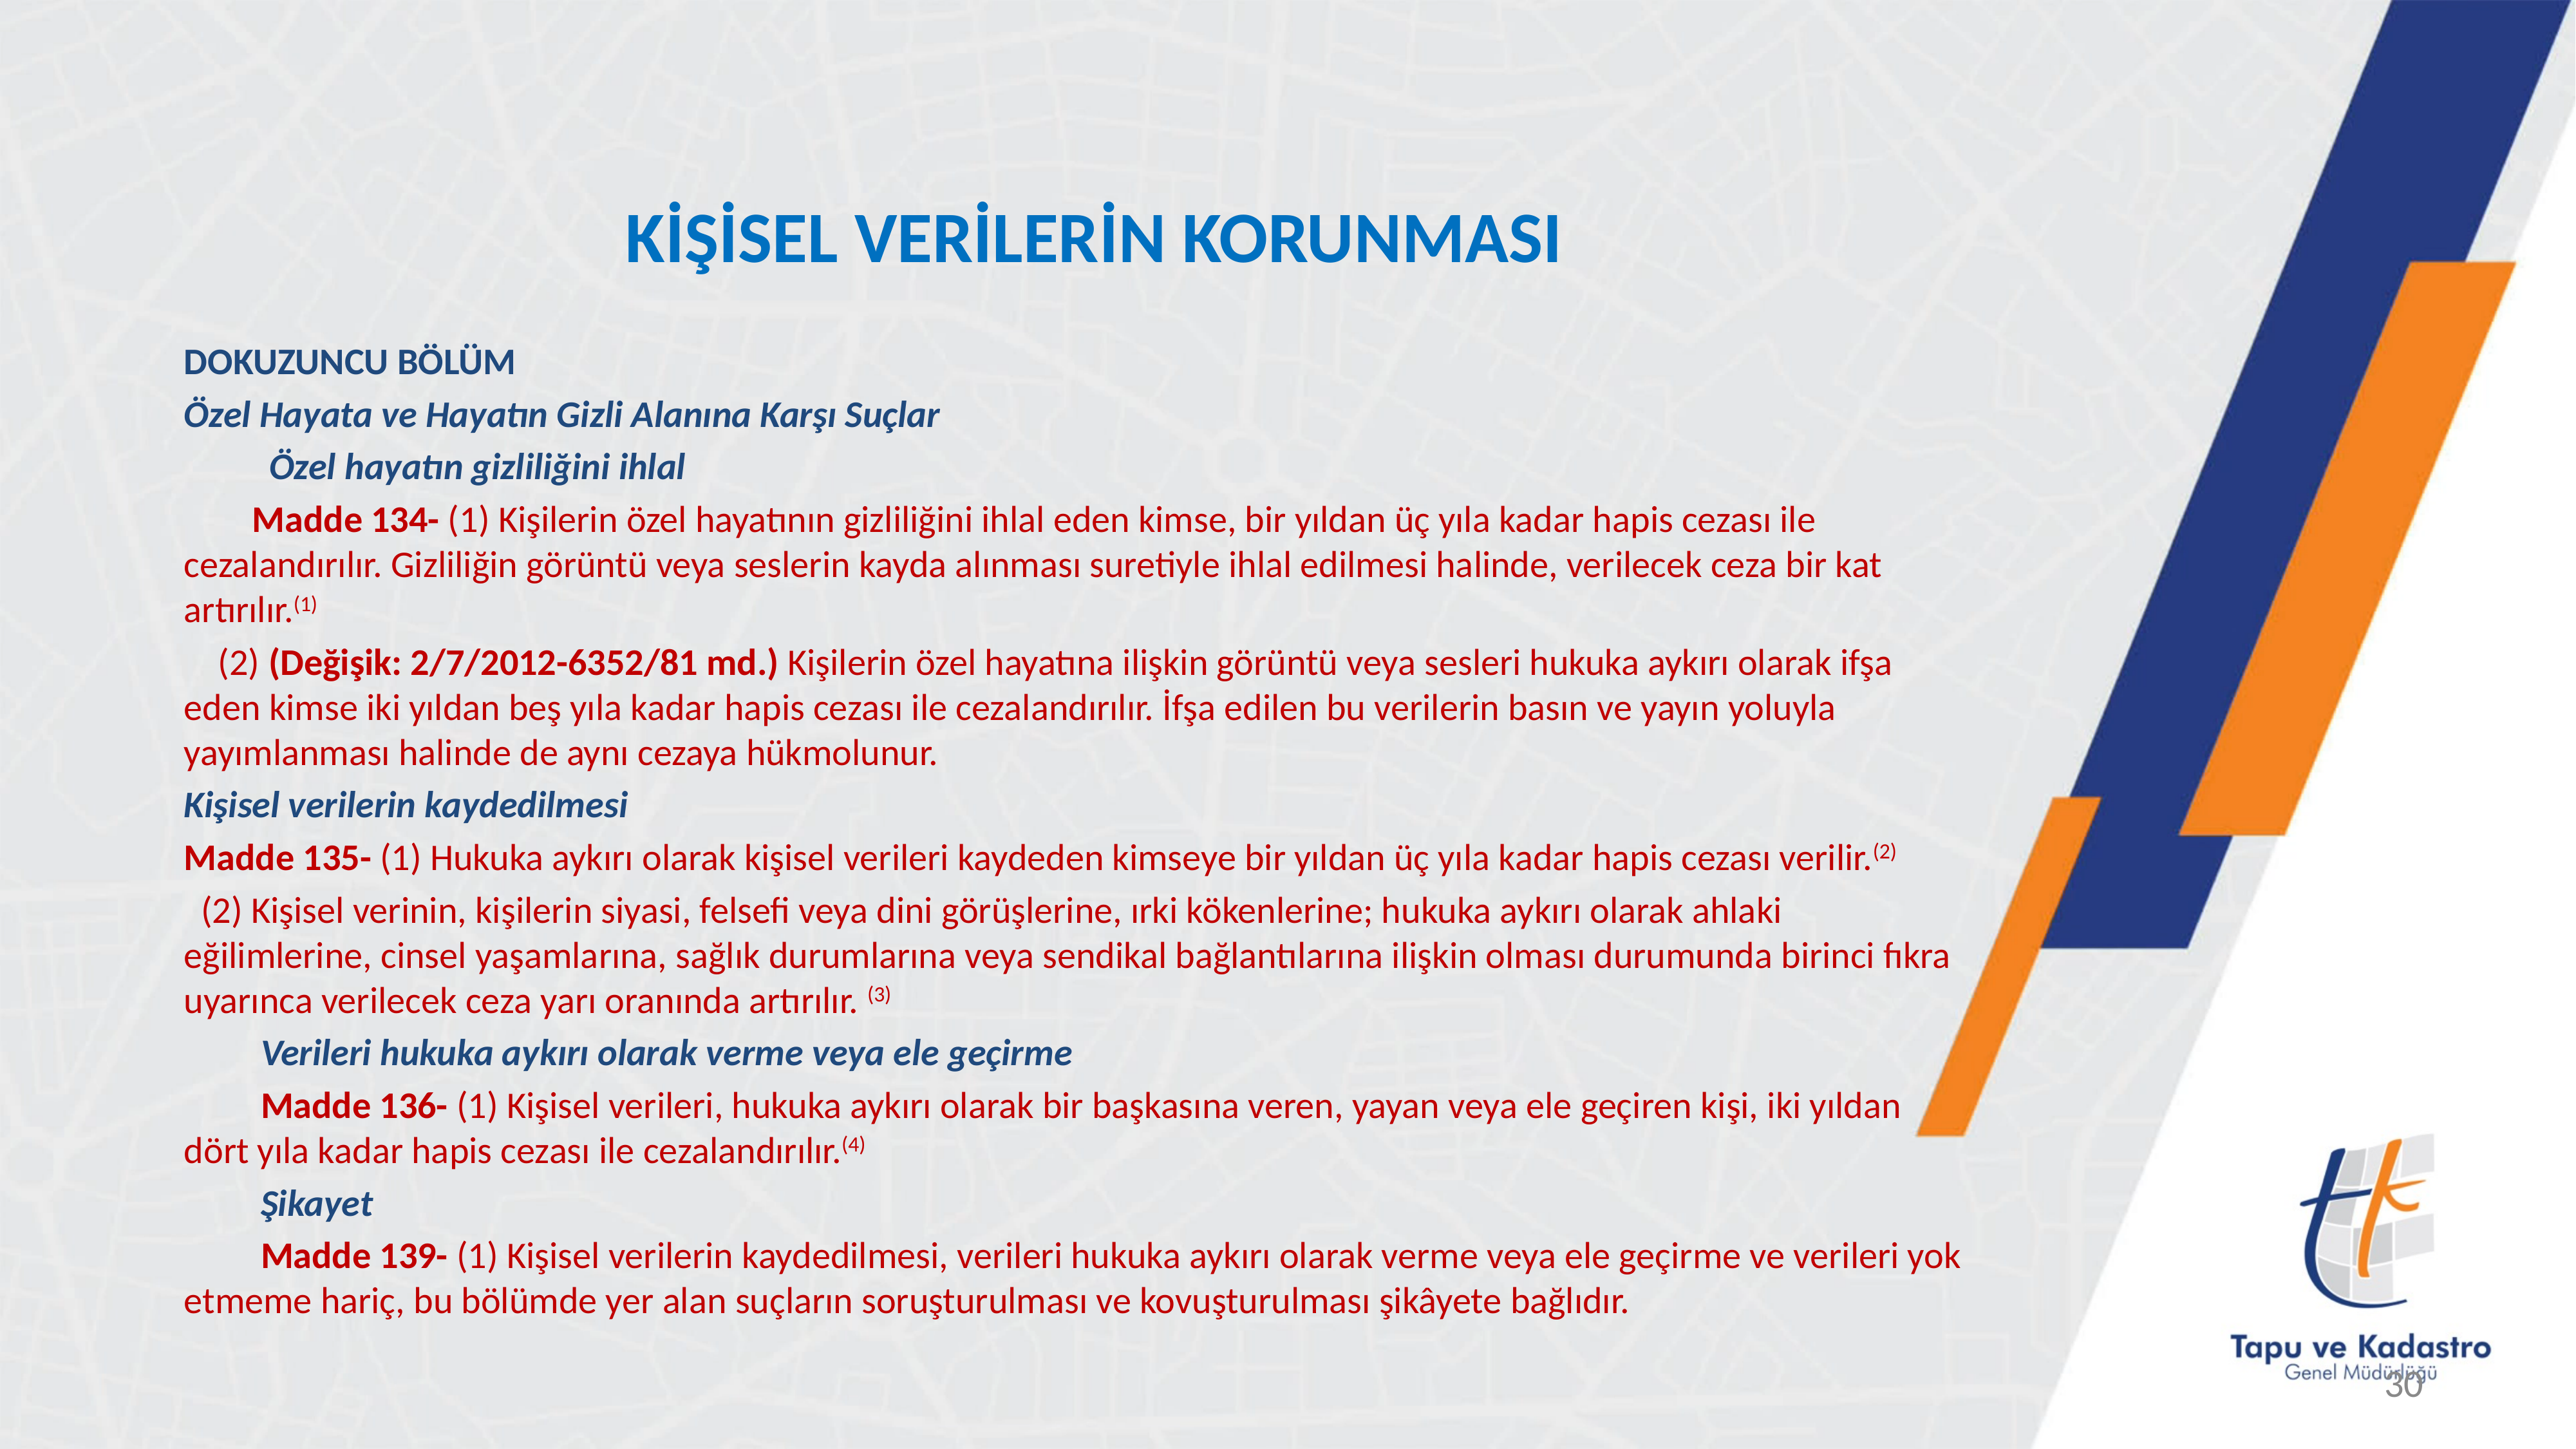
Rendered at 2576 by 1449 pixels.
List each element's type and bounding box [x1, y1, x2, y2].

text_box [0, 0, 2576, 1449]
picture [2221, 1114, 2500, 1404]
